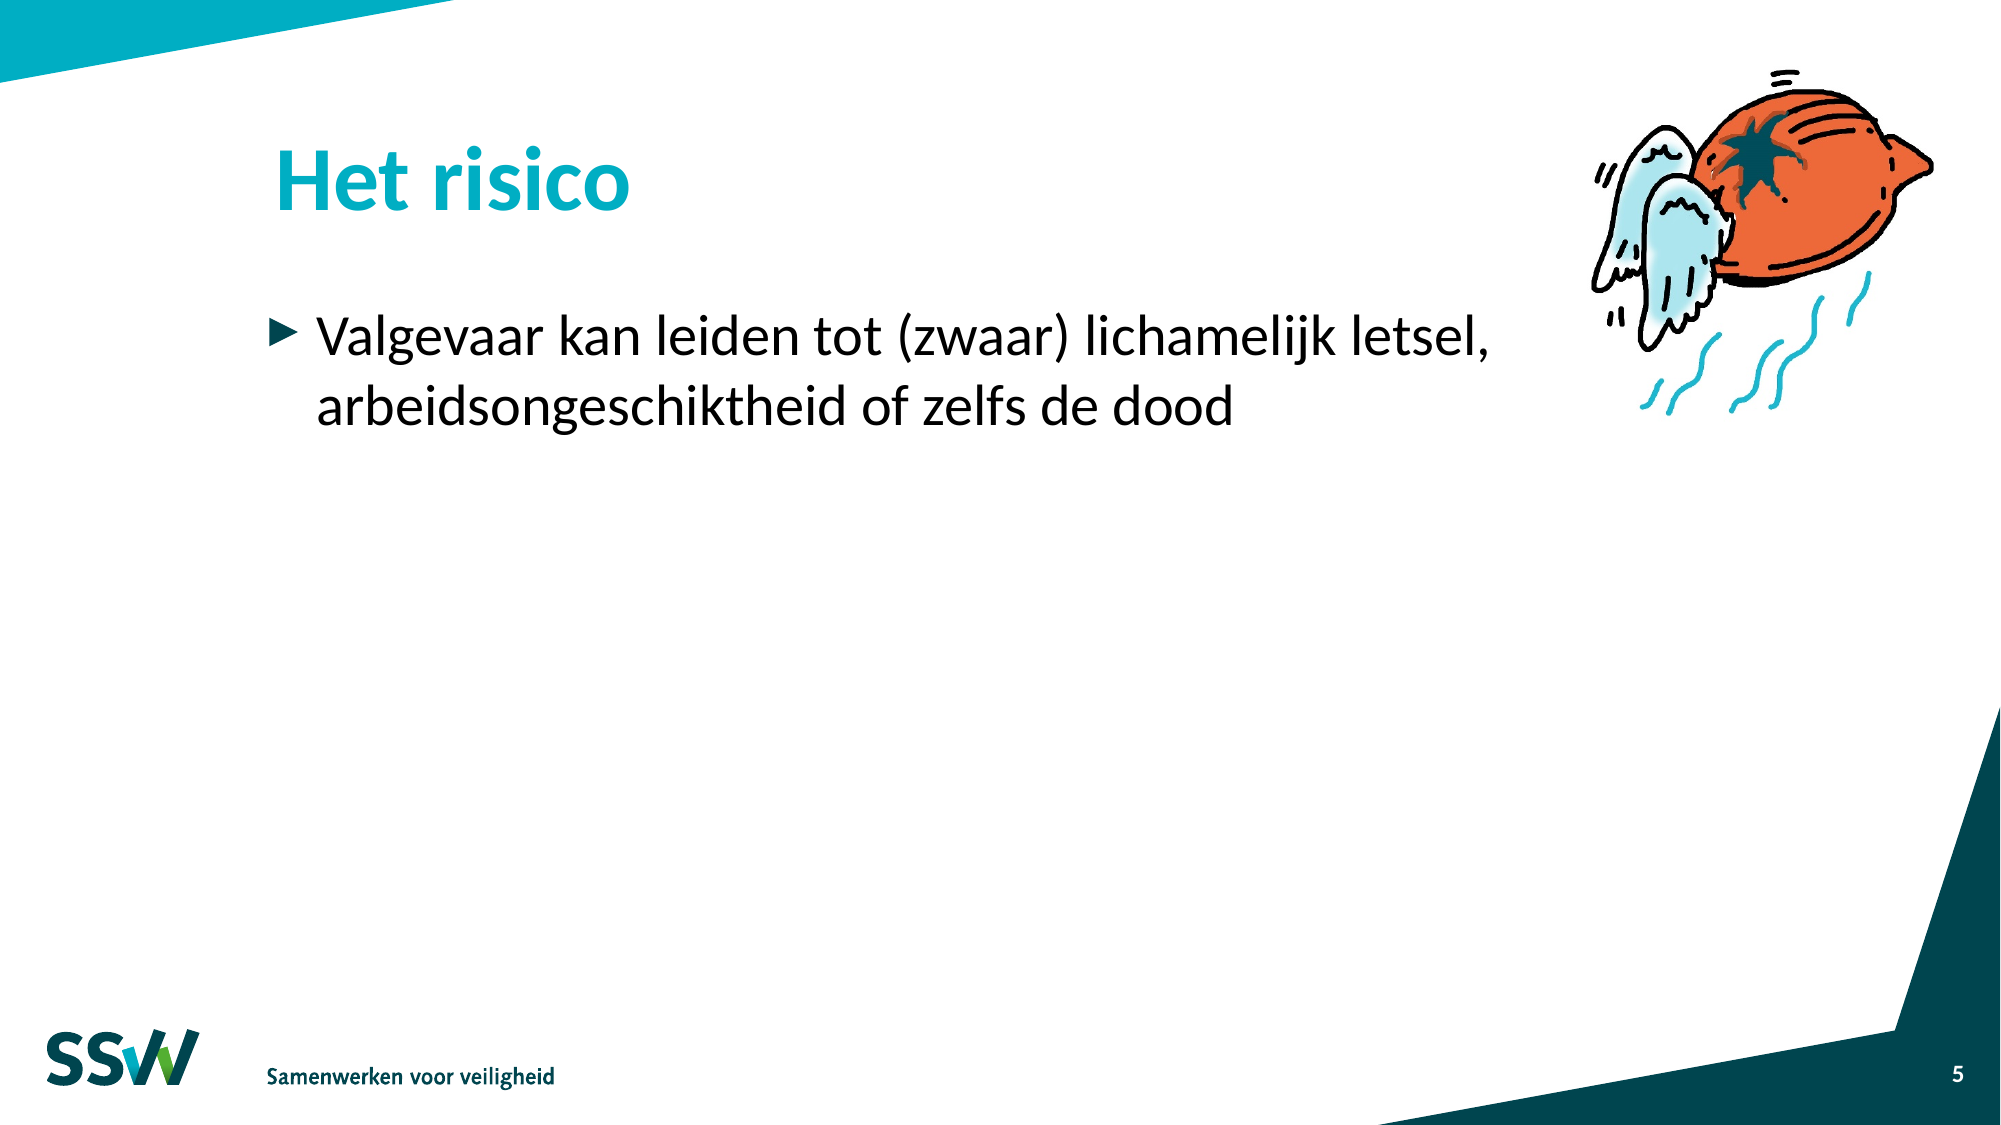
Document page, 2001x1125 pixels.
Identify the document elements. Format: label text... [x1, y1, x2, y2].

slide_number 5 [1529, 1042, 1980, 1103]
title Het risico [269, 131, 1559, 232]
list Valgevaar kan leiden tot (zwaar) lichamelijk letsel, arbeidsongeschiktheid of zelfs de dood [269, 297, 1865, 522]
picture [1559, 38, 1962, 424]
